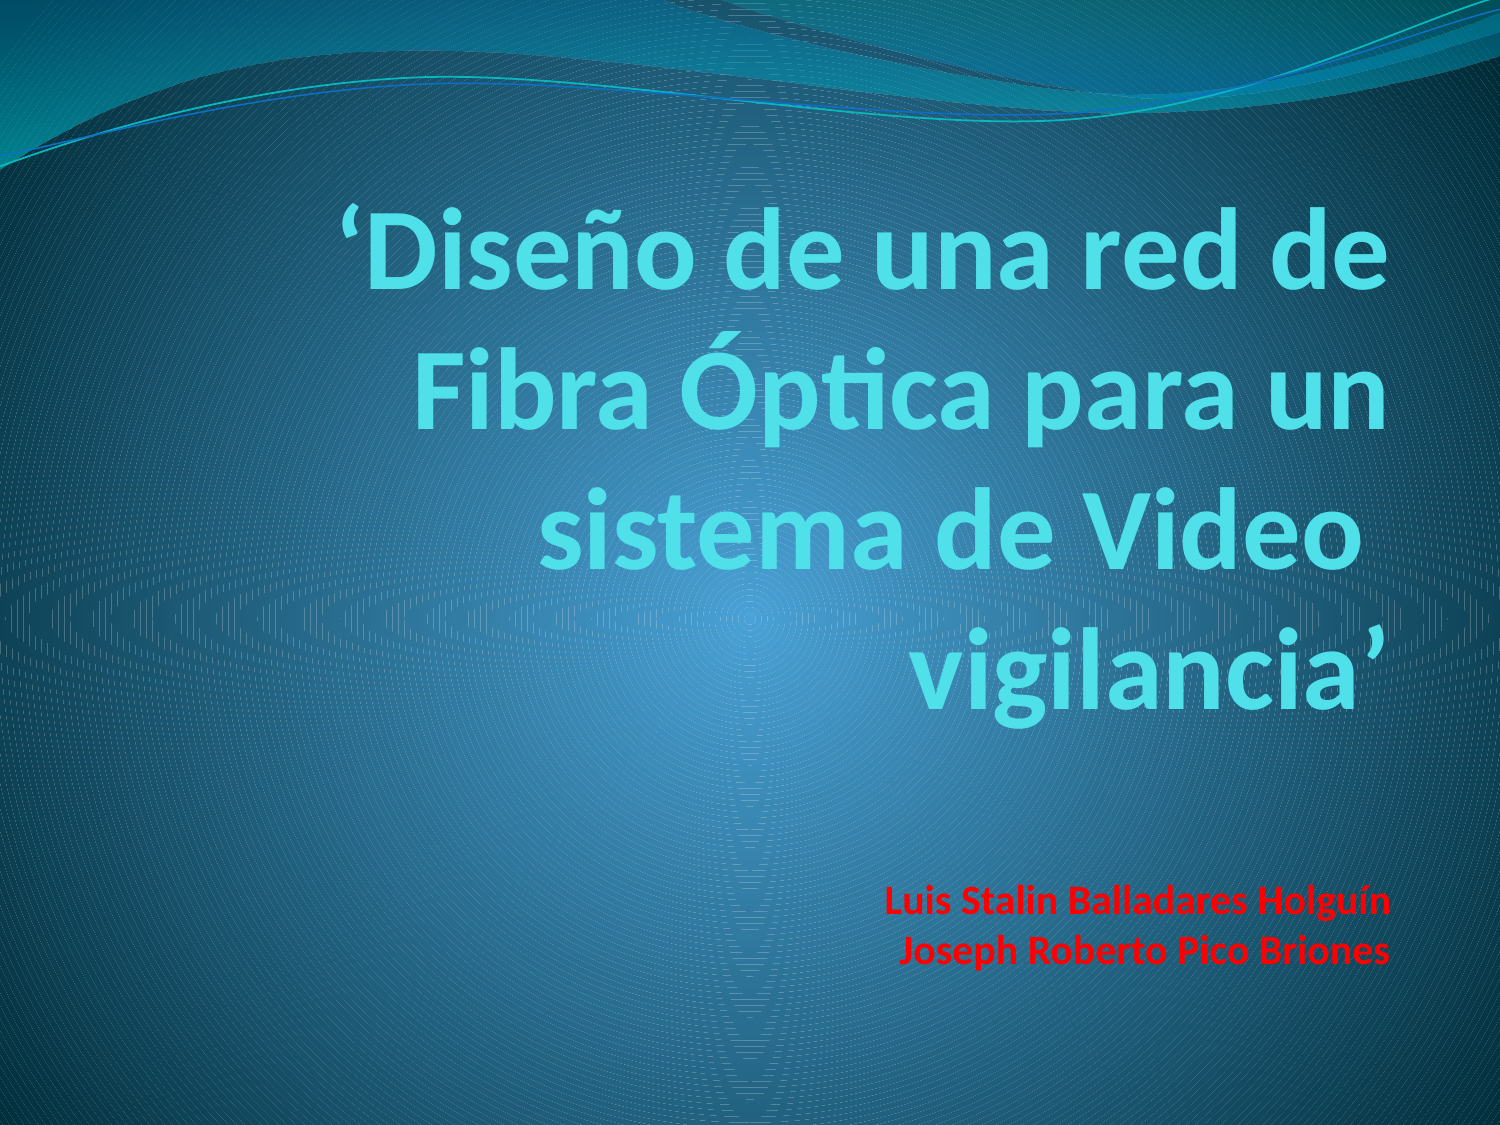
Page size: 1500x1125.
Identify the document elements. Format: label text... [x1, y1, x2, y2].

title ‘Diseño de una red de Fibra Óptica para un sistema de Video vigilancia’ Luis Stalin Balladares Holguín Joseph Roberto Pico Briones [112, 128, 1395, 973]
